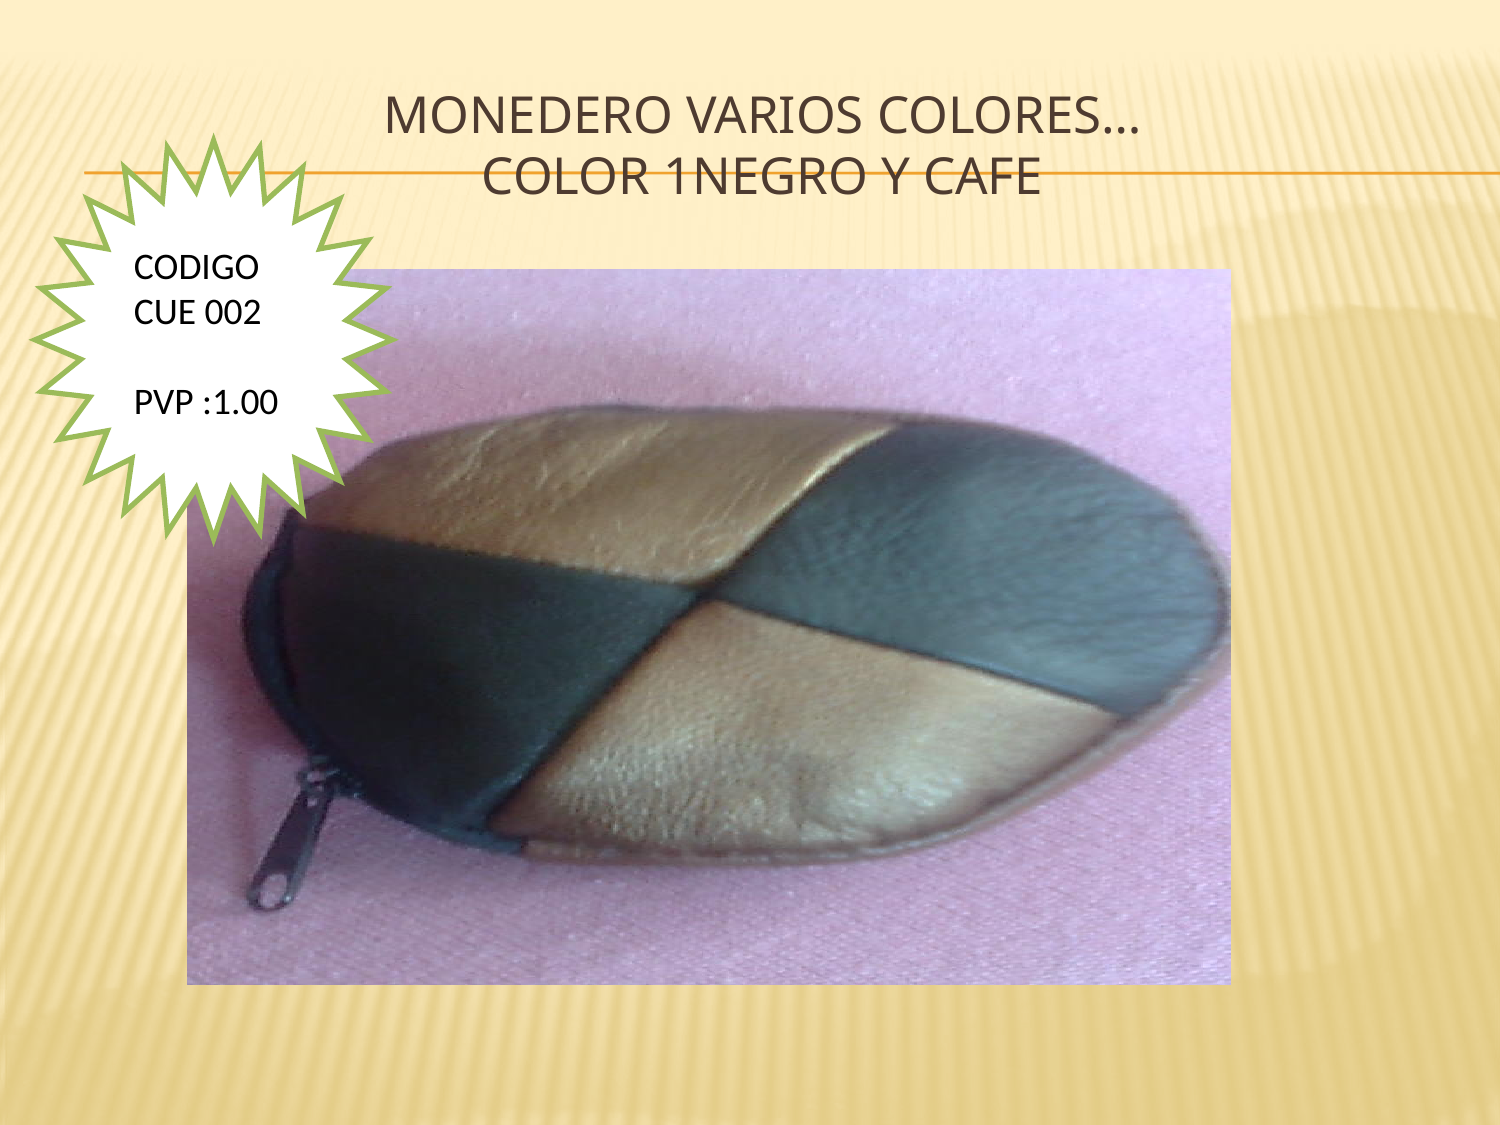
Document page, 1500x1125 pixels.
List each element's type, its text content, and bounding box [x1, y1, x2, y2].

text_box CODIGO CUE 002 PVP :1.00 [35, 140, 369, 533]
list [187, 269, 1231, 985]
title Monedero varios colores… color 1negro y cafe [50, 75, 1475, 213]
